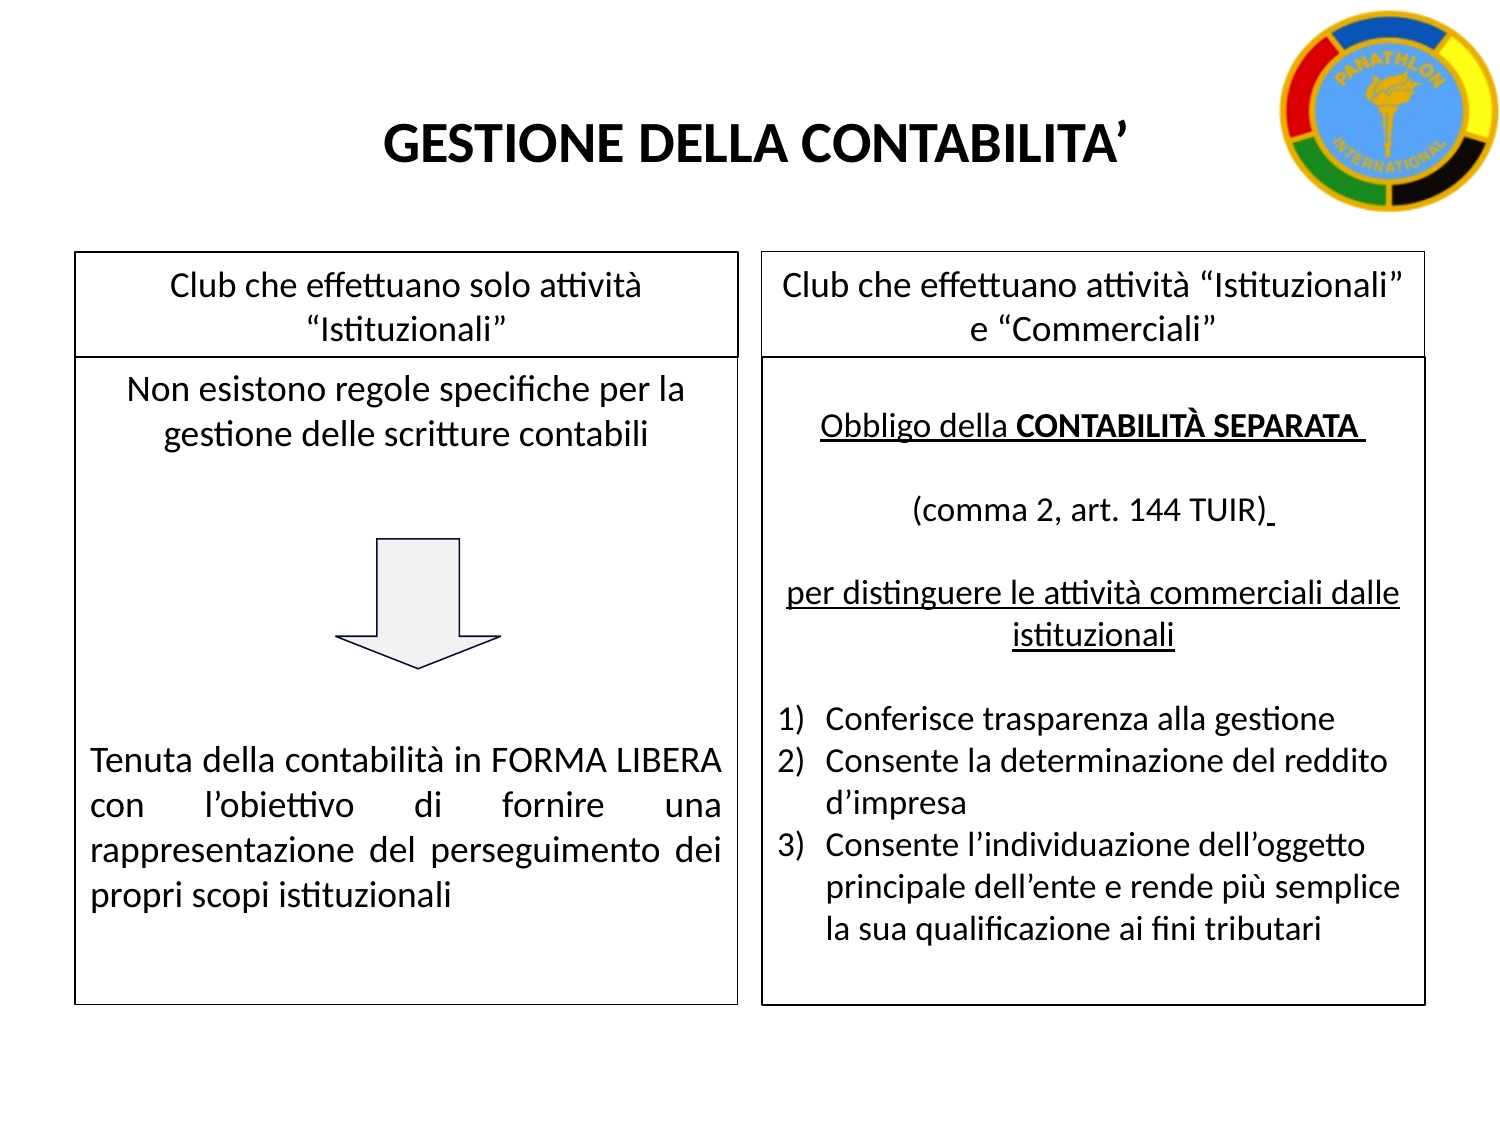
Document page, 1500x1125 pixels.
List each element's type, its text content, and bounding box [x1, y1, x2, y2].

picture [1275, 7, 1500, 220]
list Obbligo della CONTABILITÀ SEPARATA (comma 2, art. 144 TUIR) per distinguere le attività commerciali dalle istituzionali Conferisce trasparenza alla gestione Consente la determinazione del reddito d’impresa Consente l’individuazione dell’oggetto principale dell’ente e rende più semplice la sua qualificazione ai fini tributari [761, 356, 1425, 1005]
text_box [335, 538, 501, 669]
list Club che effettuano solo attività “Istituzionali” [75, 251, 738, 356]
list Non esistono regole specifiche per la gestione delle scritture contabili Tenuta della contabilità in FORMA LIBERA con l’obiettivo di fornire una rappresentazione del perseguimento dei propri scopi istituzionali [75, 356, 738, 1005]
list Club che effettuano attività “Istituzionali” e “Commerciali” [761, 251, 1425, 356]
title gestione della contabilita’ [75, 45, 1425, 233]
